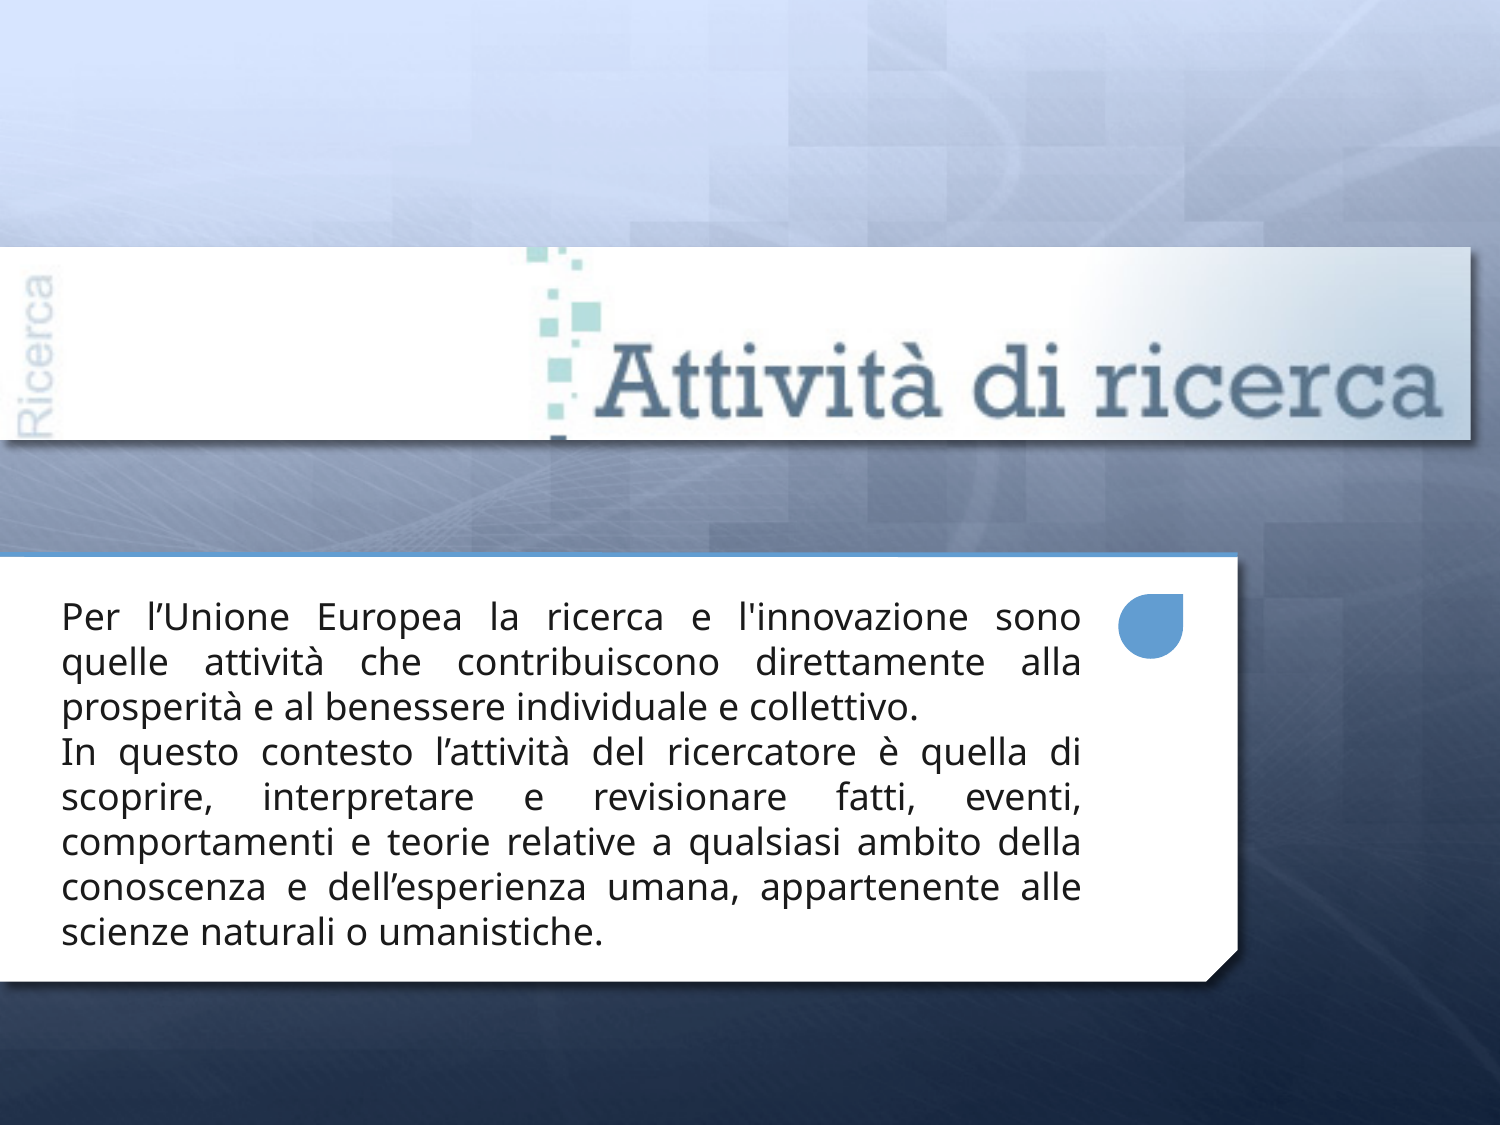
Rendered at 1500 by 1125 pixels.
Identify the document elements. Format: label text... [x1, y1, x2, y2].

picture [0, 246, 1472, 440]
subtitle Per l’Unione Europea la ricerca e l'innovazione sono quelle attività che contribuiscono direttamente alla prosperità e al benessere individuale e collettivo. In questo contesto l’attività del ricercatore è quella di scoprire, interpretare e revisionare fatti, eventi, comportamenti e teorie relative a qualsiasi ambito della conoscenza e dell’esperienza umana, appartenente alle scienze naturali o umanistiche. [46, 585, 1098, 958]
